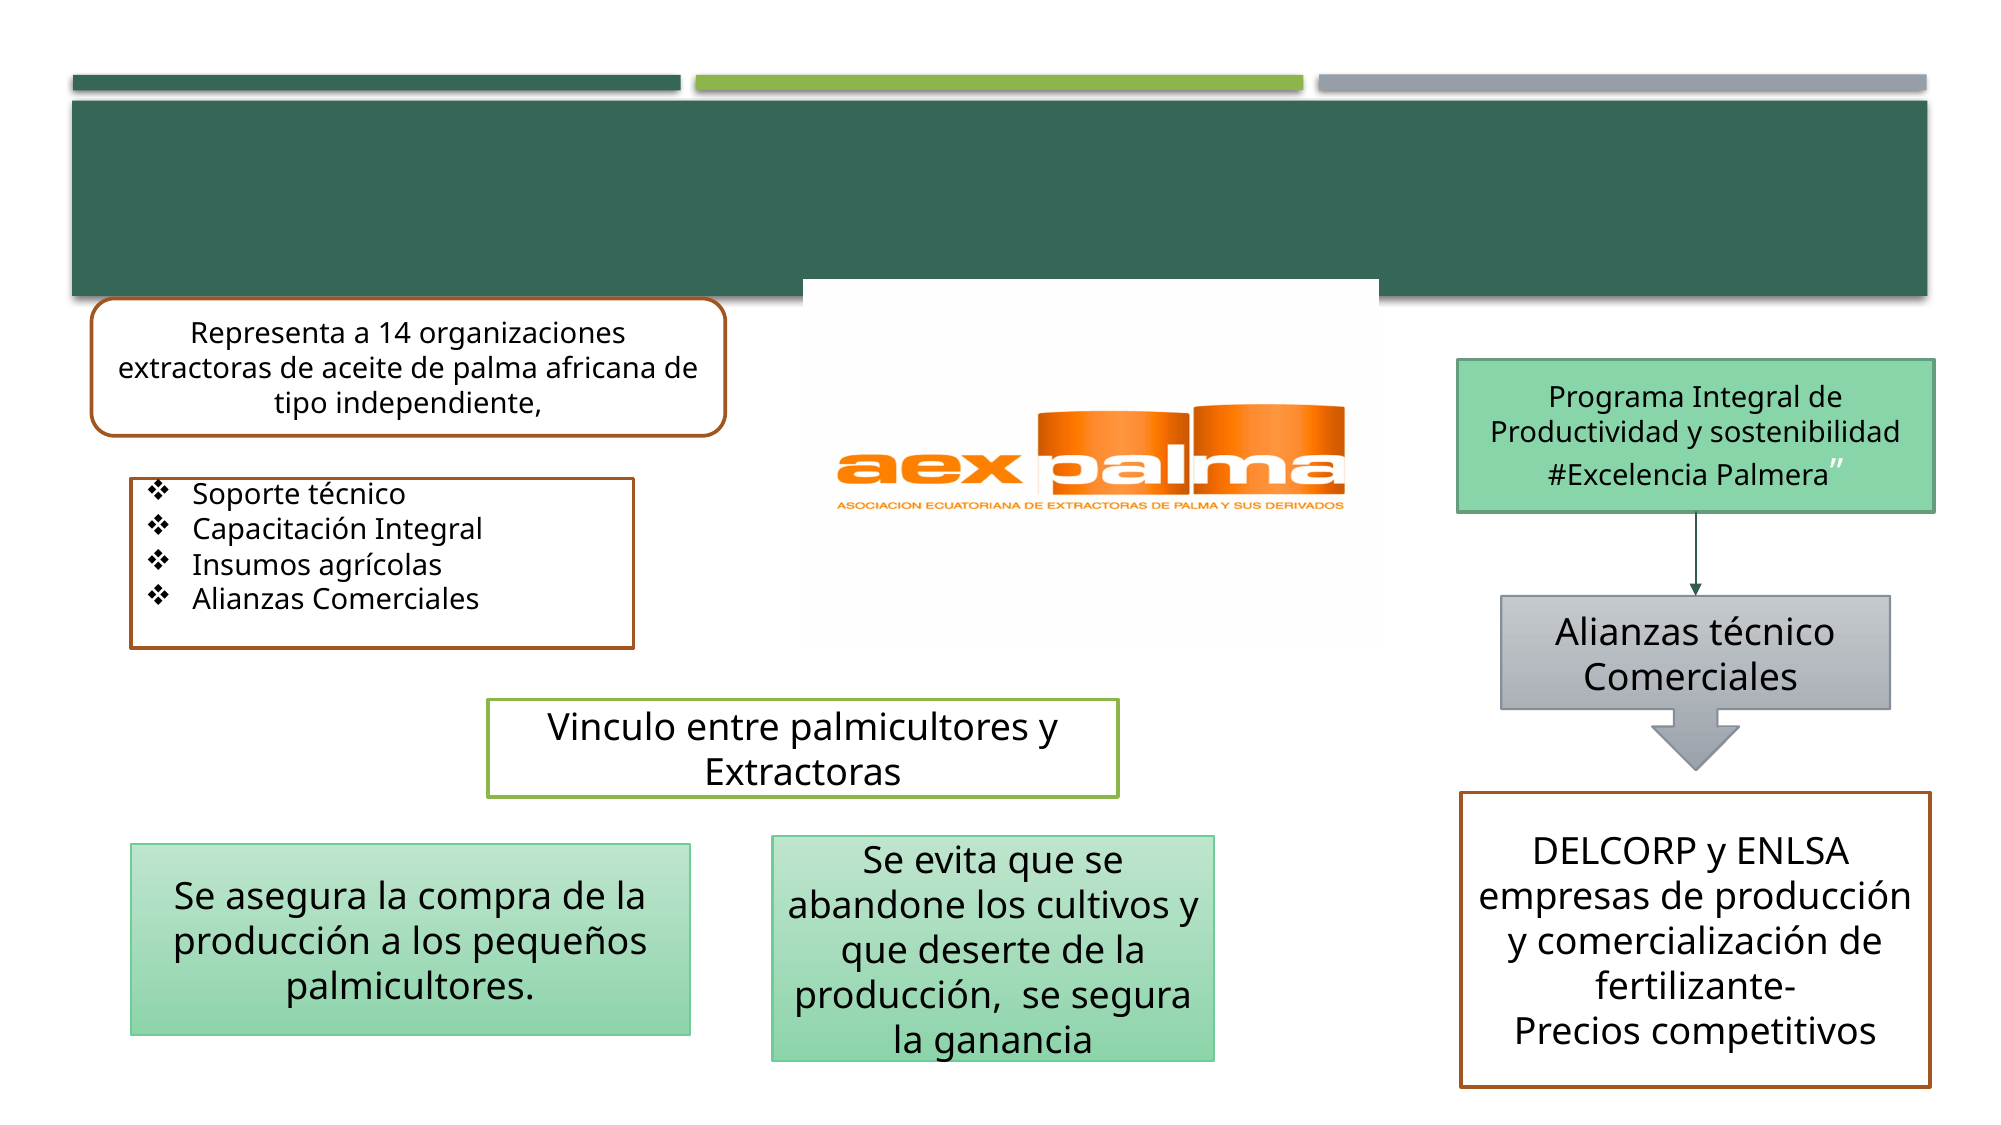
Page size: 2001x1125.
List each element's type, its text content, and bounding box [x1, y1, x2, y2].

text_box Representa a 14 organizaciones extractoras de aceite de palma africana de tipo independiente, [89, 296, 728, 438]
text_box Programa Integral de Productividad y sostenibilidad #Excelencia Palmera” [1456, 358, 1936, 514]
text_box Alianzas técnico Comerciales [1500, 594, 1892, 771]
text_box Se asegura la compra de la producción a los pequeños palmicultores. [130, 843, 691, 1036]
picture [802, 279, 1379, 649]
text_box Soporte técnico Capacitación Integral Insumos agrícolas Alianzas Comerciales [129, 477, 635, 650]
text_box Vinculo entre palmicultores y Extractoras [486, 698, 1120, 799]
text_box Se evita que se abandone los cultivos y que deserte de la producción, se segura la ganancia [771, 835, 1215, 1062]
text_box DELCORP y ENLSA empresas de producción y comercialización de fertilizante- Precios competitivos [1459, 791, 1932, 1089]
